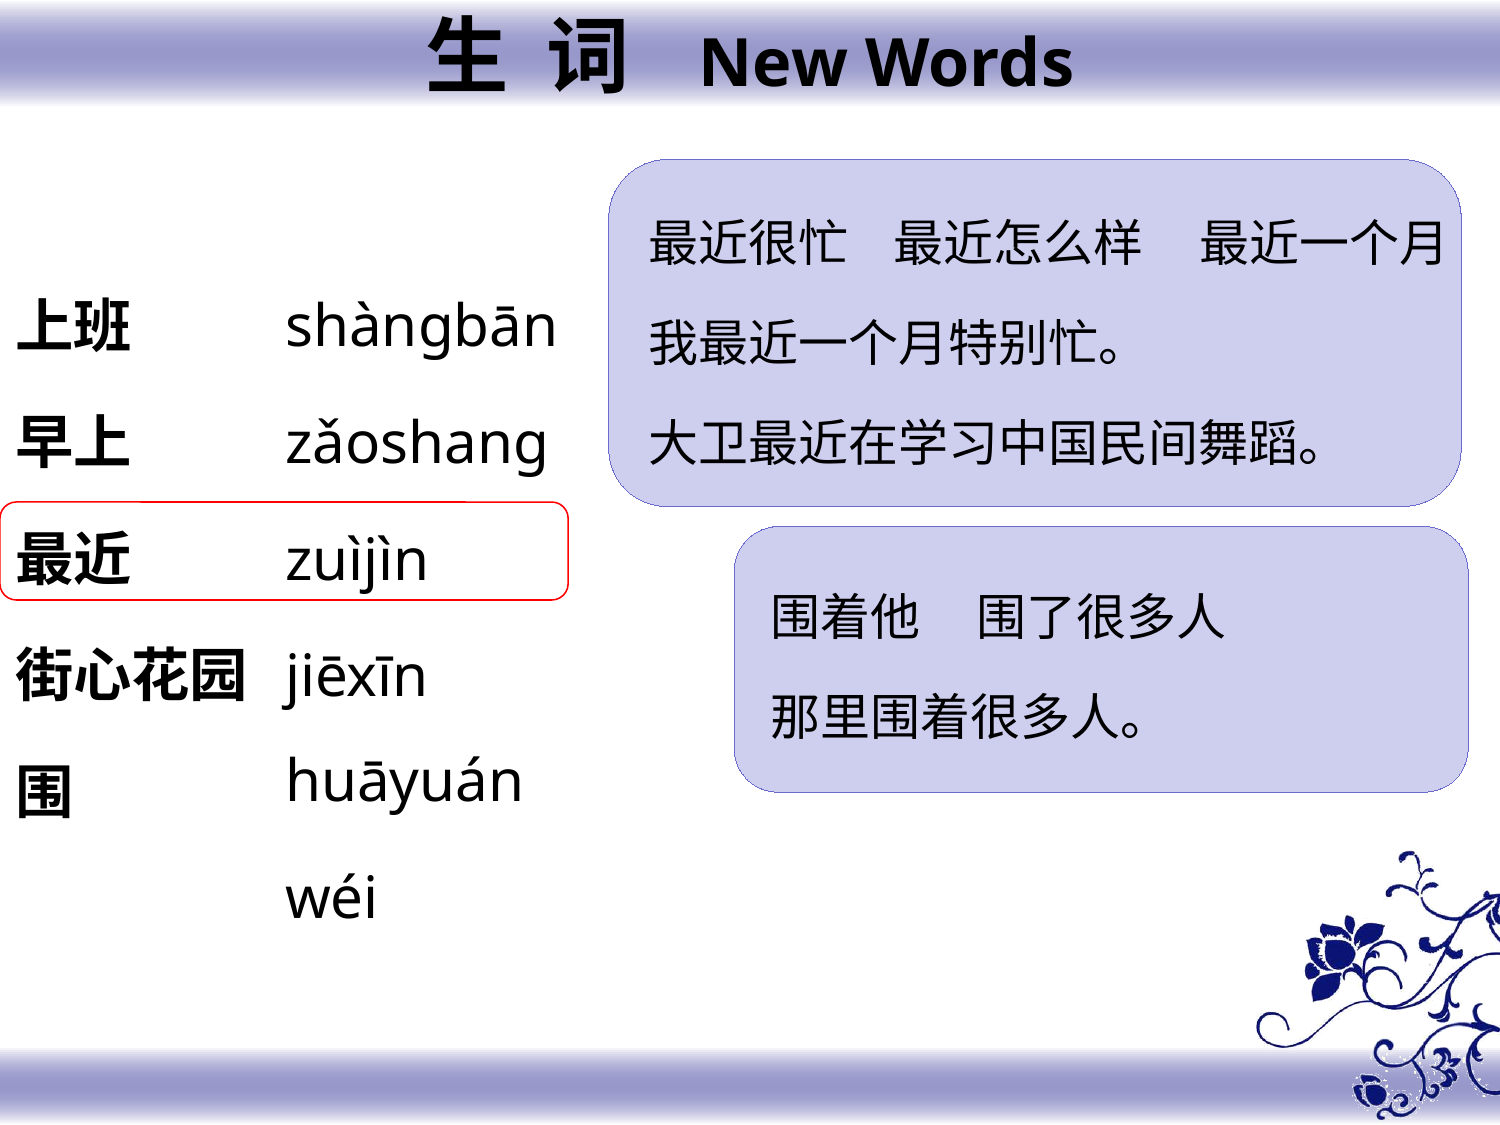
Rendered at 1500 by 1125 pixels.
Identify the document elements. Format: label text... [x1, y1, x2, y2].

text_box [664, 468, 1458, 507]
text_box 围着他 围了很多人 那里围着很多人。 [755, 548, 1425, 939]
text_box 上班 早上 最近 街心花园 围 [0, 246, 312, 1100]
text_box 生 词 New Words [0, 3, 1500, 103]
text_box [734, 526, 1469, 793]
picture [1245, 840, 1500, 1125]
text_box [608, 159, 1442, 246]
text_box 最近很忙 最近怎么样 最近一个月 我最近一个月特别忙。 大卫最近在学习中国民间舞蹈。 [633, 174, 1500, 468]
text_box shàngbān zǎoshang zuìjìn jiēxīn huāyuán wéi [312, 246, 664, 1100]
